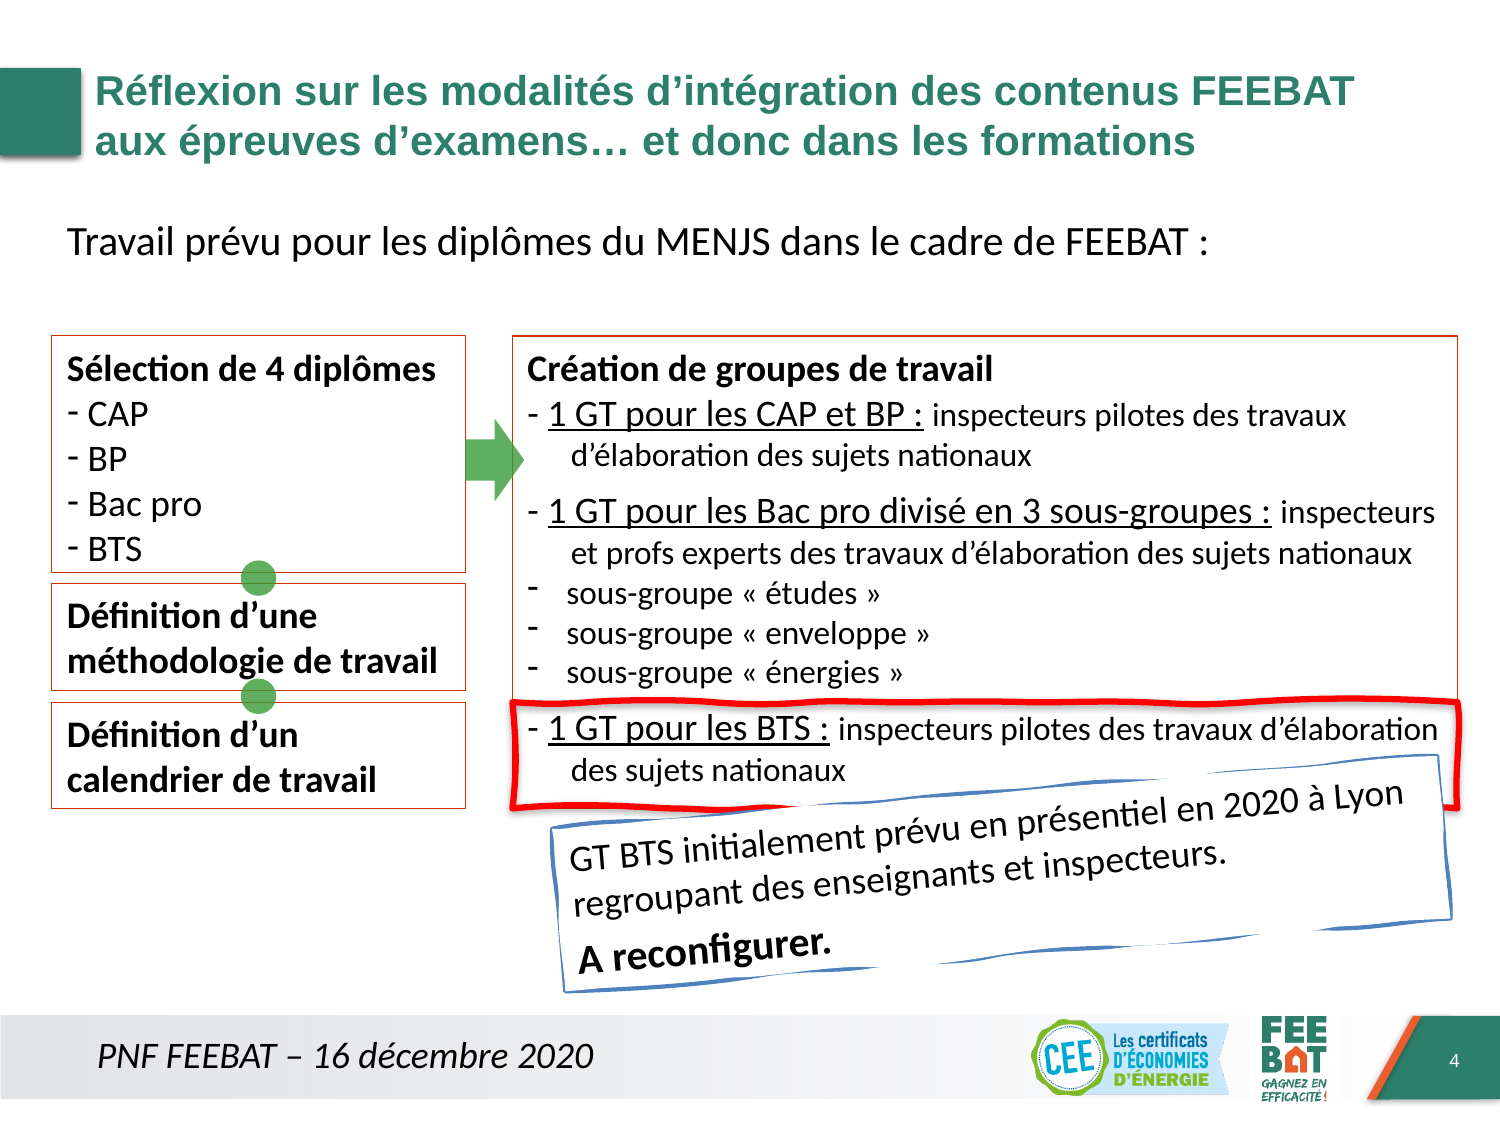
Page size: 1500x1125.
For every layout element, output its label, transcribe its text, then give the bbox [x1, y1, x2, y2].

text_box Sélection de 4 diplômes CAP BP Bac pro BTS [51, 335, 466, 573]
text_box [511, 697, 1460, 811]
text_box [238, 676, 279, 717]
text_box Réflexion sur les modalités d’intégration des contenus FEEBAT aux épreuves d’examens… et donc dans les formations [80, 56, 1437, 171]
text_box [0, 68, 81, 155]
text_box PNF FEEBAT – 16 décembre 2020 [82, 1023, 609, 1084]
text_box Définition d’une méthodologie de travail [51, 583, 466, 691]
text_box Travail prévu pour les diplômes du MENJS dans le cadre de FEEBAT : [51, 205, 1432, 292]
text_box GT BTS initialement prévu en présentiel en 2020 à Lyon regroupant des enseignants et inspecteurs. A reconfigurer. [549, 753, 1453, 994]
text_box Définition d’un calendrier de travail [51, 702, 466, 809]
text_box [238, 558, 279, 598]
picture [0, 1014, 1412, 1102]
text_box Création de groupes de travail - 1 GT pour les CAP et BP : inspecteurs pilotes des travaux d’élaboration des sujets nationaux - 1 GT pour les Bac pro divisé en 3 sous-groupes : inspecteurs et profs experts des travaux d’élaboration des sujets nationaux sous-groupe « études » sous-groupe « enveloppe » sous-groupe « énergies » - 1 GT pour les BTS : inspecteurs pilotes des travaux d’élaboration des sujets nationaux [512, 336, 1458, 702]
text_box [463, 416, 526, 504]
